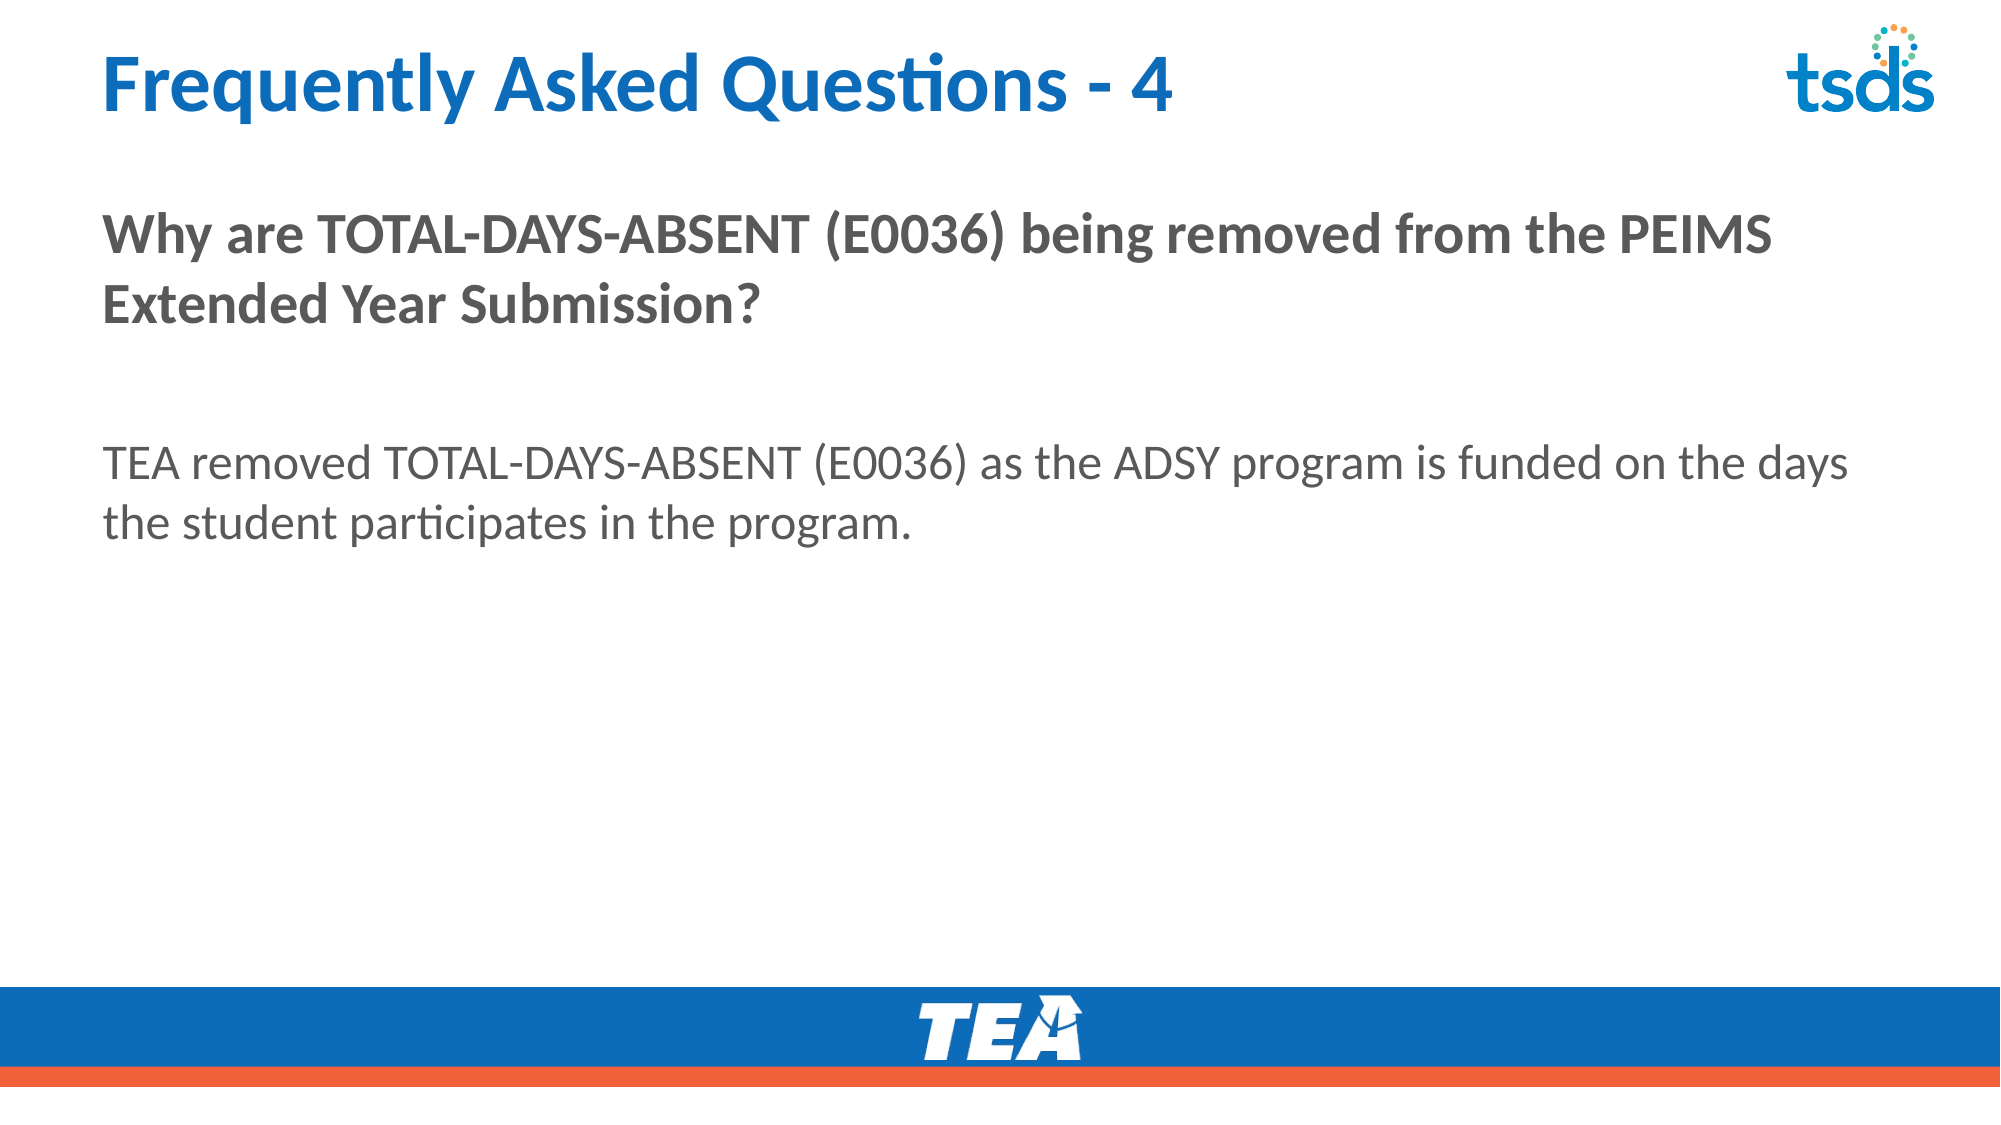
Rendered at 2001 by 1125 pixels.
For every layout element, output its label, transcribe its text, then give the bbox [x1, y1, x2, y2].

title Frequently Asked Questions - 4 [87, 23, 1913, 147]
picture [918, 994, 1082, 1060]
picture [1913, 24, 1934, 112]
text_box Why are TOTAL-DAYS-ABSENT (E0036) being removed from the PEIMS Extended Year Submission? TEA removed TOTAL-DAYS-ABSENT (E0036) as the ADSY program is funded on the days the student participates in the program. [87, 187, 1884, 902]
